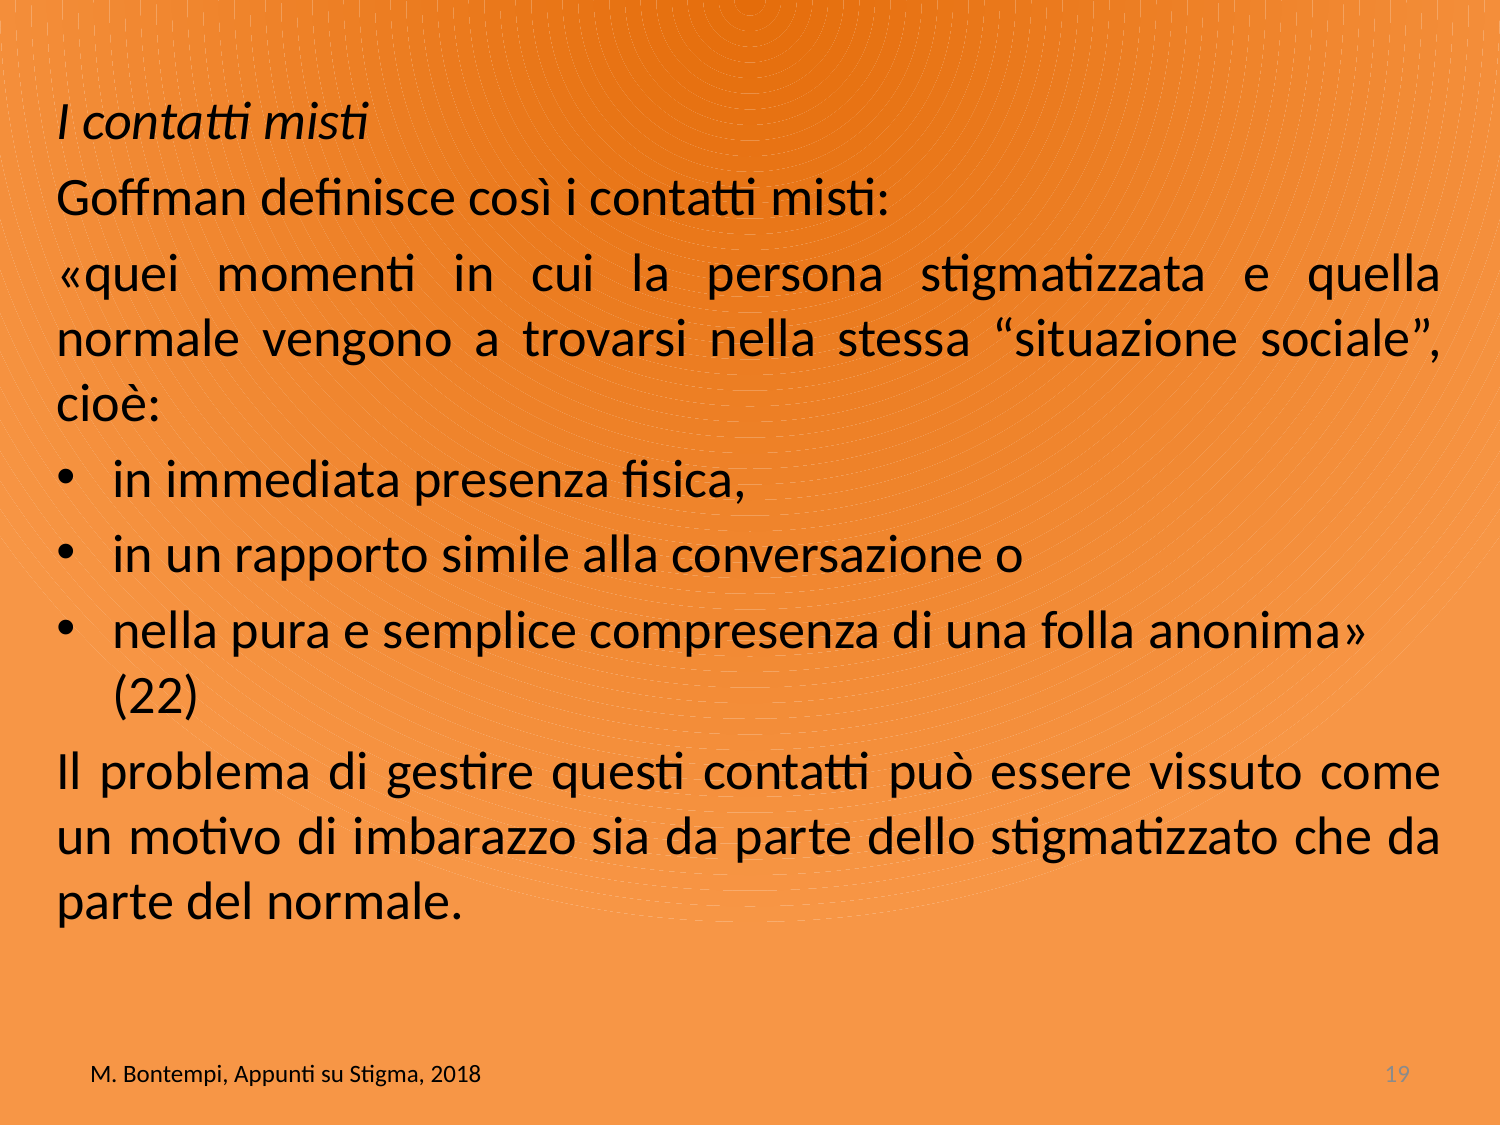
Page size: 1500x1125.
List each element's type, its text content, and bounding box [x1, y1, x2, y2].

slide_number 19 [1074, 1042, 1425, 1103]
list I contatti misti Goffman definisce così i contatti misti: «quei momenti in cui la persona stigmatizzata e quella normale vengono a trovarsi nella stessa “situazione sociale”, cioè: in immediata presenza fisica, in un rapporto simile alla conversazione o nella pura e semplice compresenza di una folla anonima» (22) Il problema di gestire questi contatti può essere vissuto come un motivo di imbarazzo sia da parte dello stigmatizzato che da parte del normale. [41, 78, 1459, 1005]
slide_number M. Bontempi, Appunti su Stigma, 2018 [75, 1042, 550, 1103]
